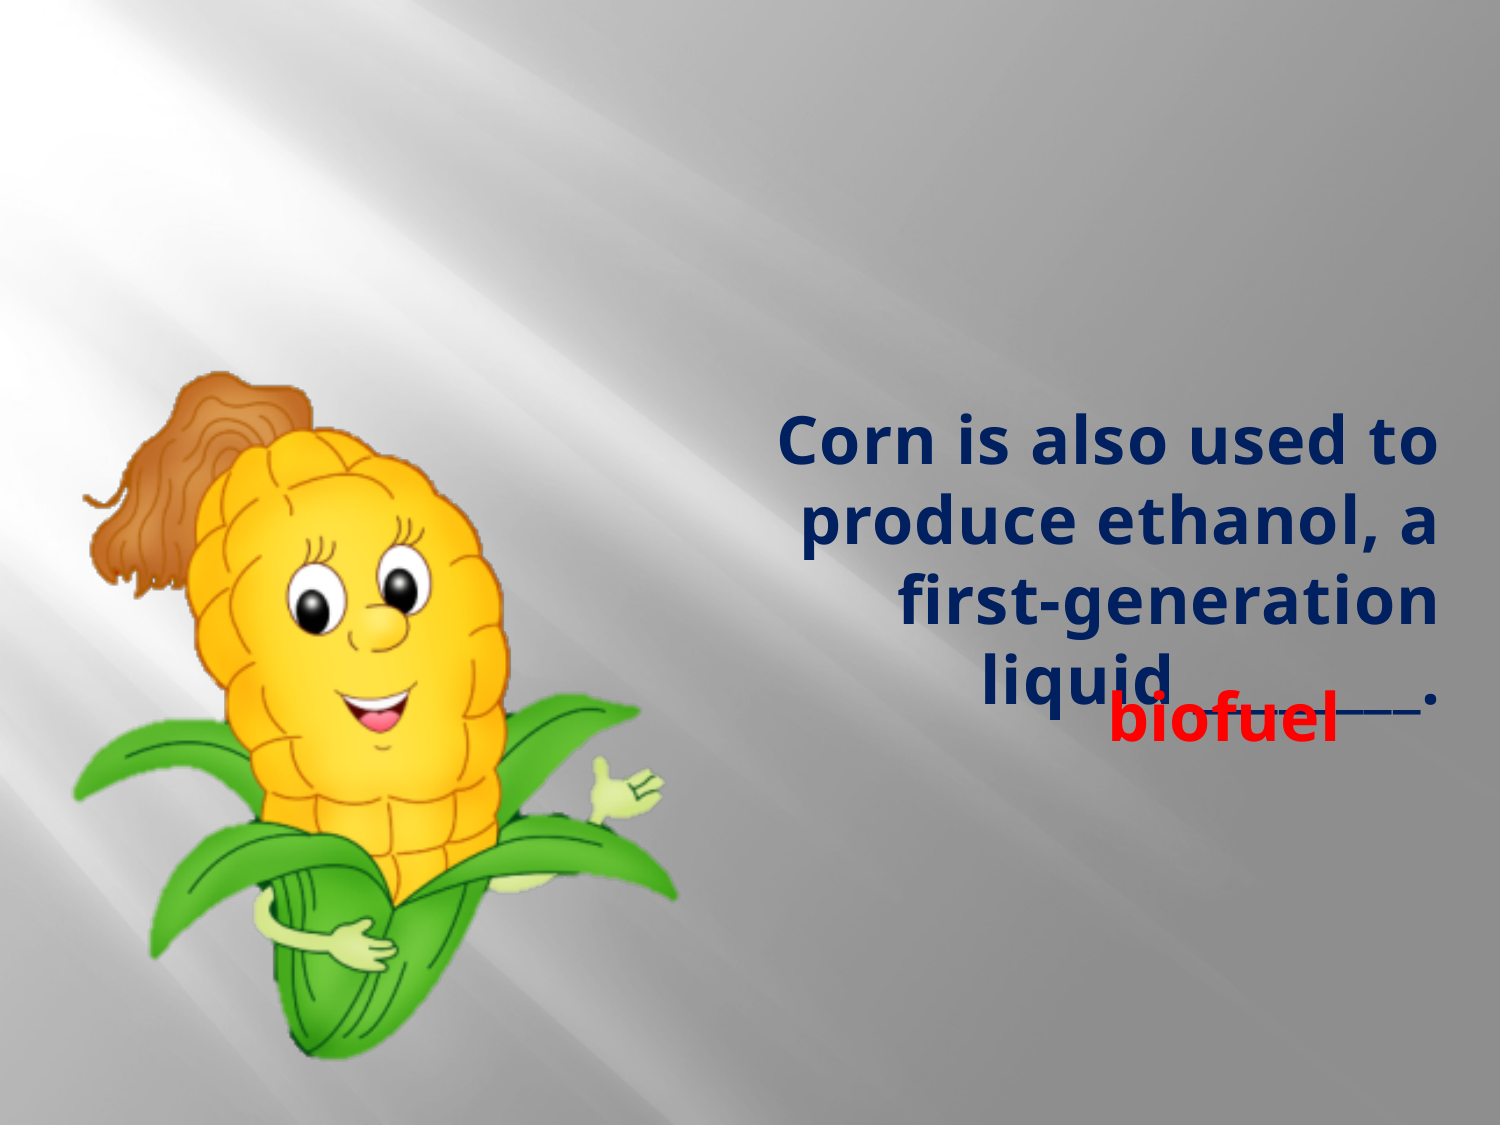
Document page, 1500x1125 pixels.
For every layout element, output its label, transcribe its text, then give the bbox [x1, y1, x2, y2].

text_box Corn is also used to produce ethanol, a first-generation liquid ________. [791, 453, 1457, 663]
text_box biofuel [1092, 667, 1500, 783]
picture [0, 314, 748, 1125]
